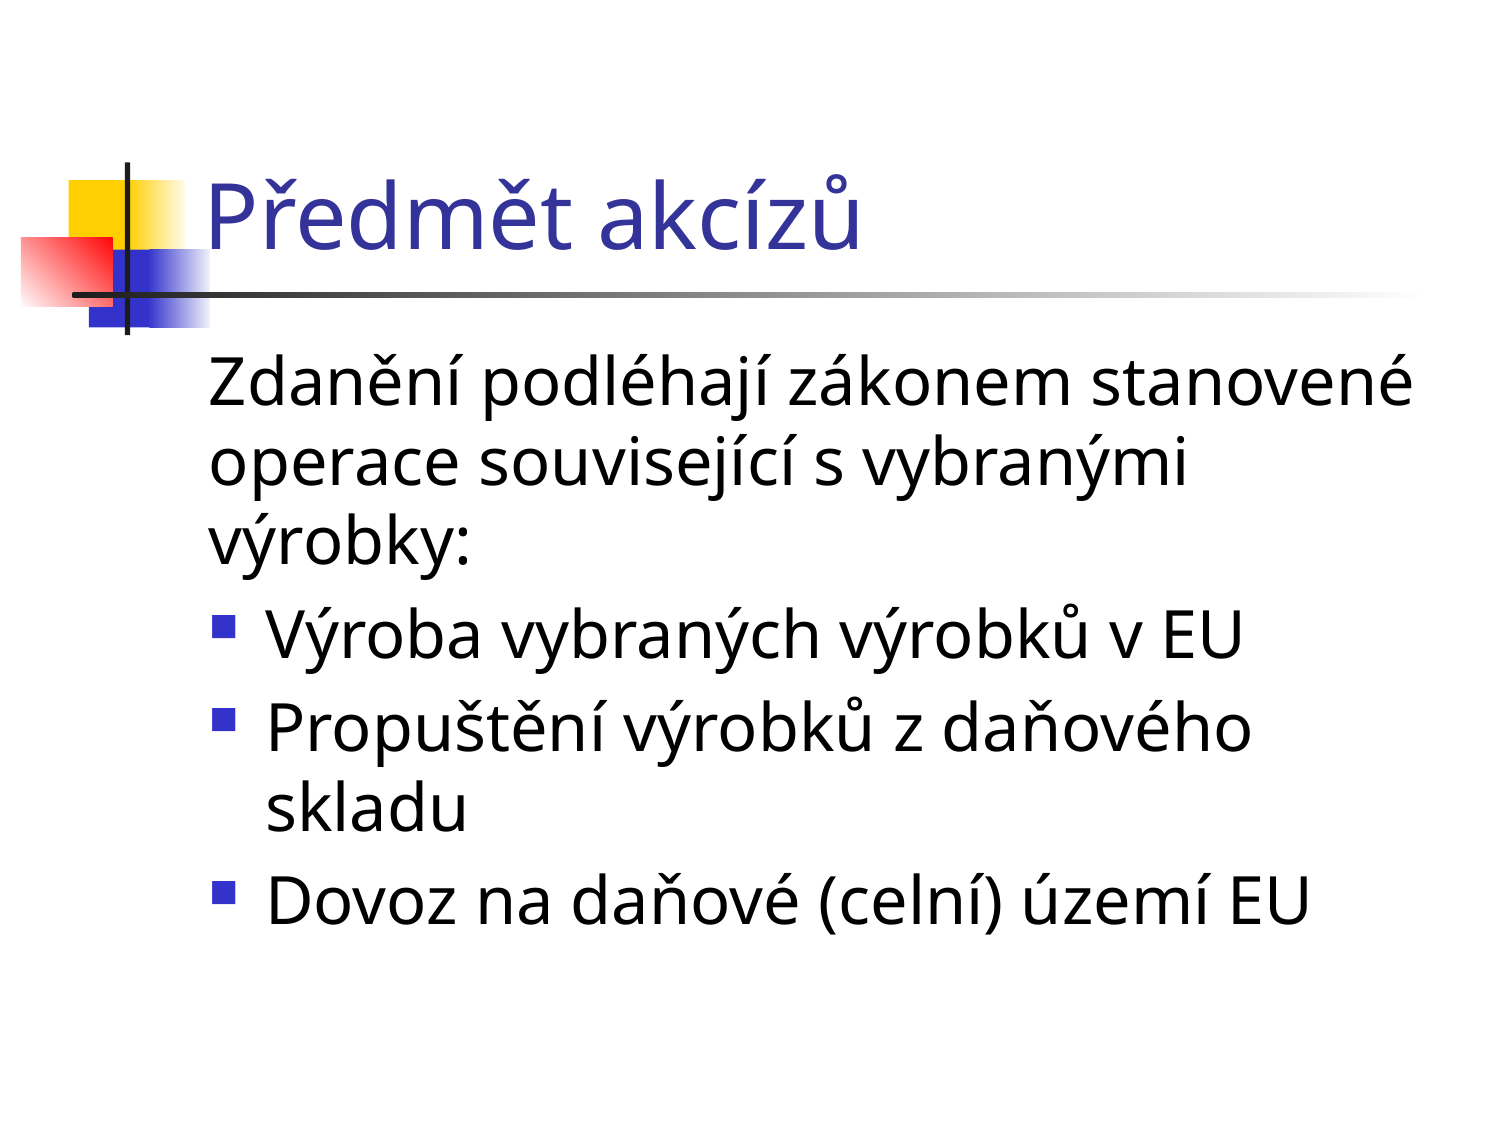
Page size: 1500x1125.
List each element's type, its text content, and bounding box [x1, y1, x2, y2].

title Předmět akcízů [188, 35, 1468, 275]
list Zdanění podléhají zákonem stanovené operace související s vybranými výrobky: Výroba vybraných výrobků v EU Propuštění výrobků z daňového skladu Dovoz na daňové (celní) území EU [193, 331, 1469, 1006]
